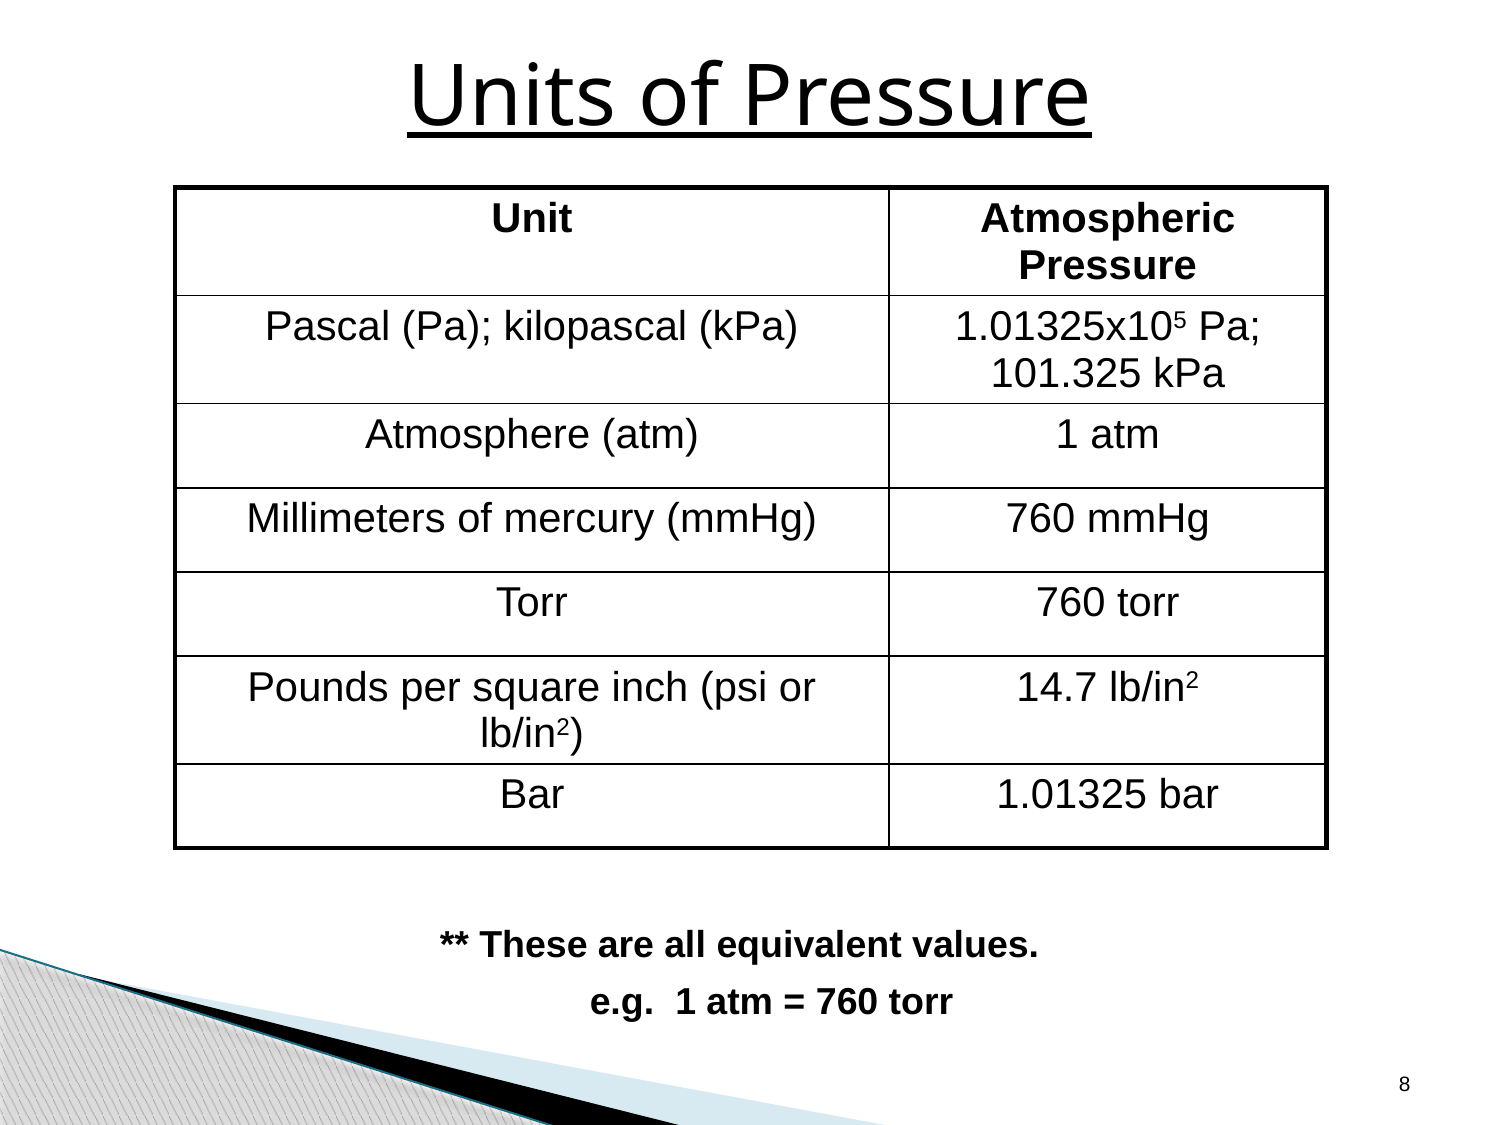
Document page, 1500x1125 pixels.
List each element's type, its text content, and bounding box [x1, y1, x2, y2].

table_header Unit [177, 190, 888, 295]
table_cell 14.7 lb/in2 [890, 657, 1324, 763]
table_cell Atmosphere (atm) [177, 404, 888, 487]
table_header Atmospheric Pressure [890, 190, 1324, 295]
slide_number 8 [1074, 1024, 1425, 1103]
table_cell 1 atm [890, 404, 1324, 487]
title Units of Pressure [75, 12, 1425, 171]
table_cell Bar [177, 765, 888, 846]
table_cell 1.01325 bar [890, 765, 1324, 846]
table_cell 760 torr [890, 573, 1324, 655]
table_cell 1.01325x105 Pa; 101.325 kPa [890, 296, 1324, 403]
table_cell 760 mmHg [890, 489, 1324, 571]
table_cell Torr [177, 573, 888, 655]
table_cell Millimeters of mercury (mmHg) [177, 489, 888, 571]
table_cell Pounds per square inch (psi or lb/in2) [177, 657, 888, 763]
table_cell Pascal (Pa); kilopascal (kPa) [177, 296, 888, 403]
text_box ** These are all equivalent values. e.g. 1 atm = 760 torr [424, 912, 1250, 1030]
